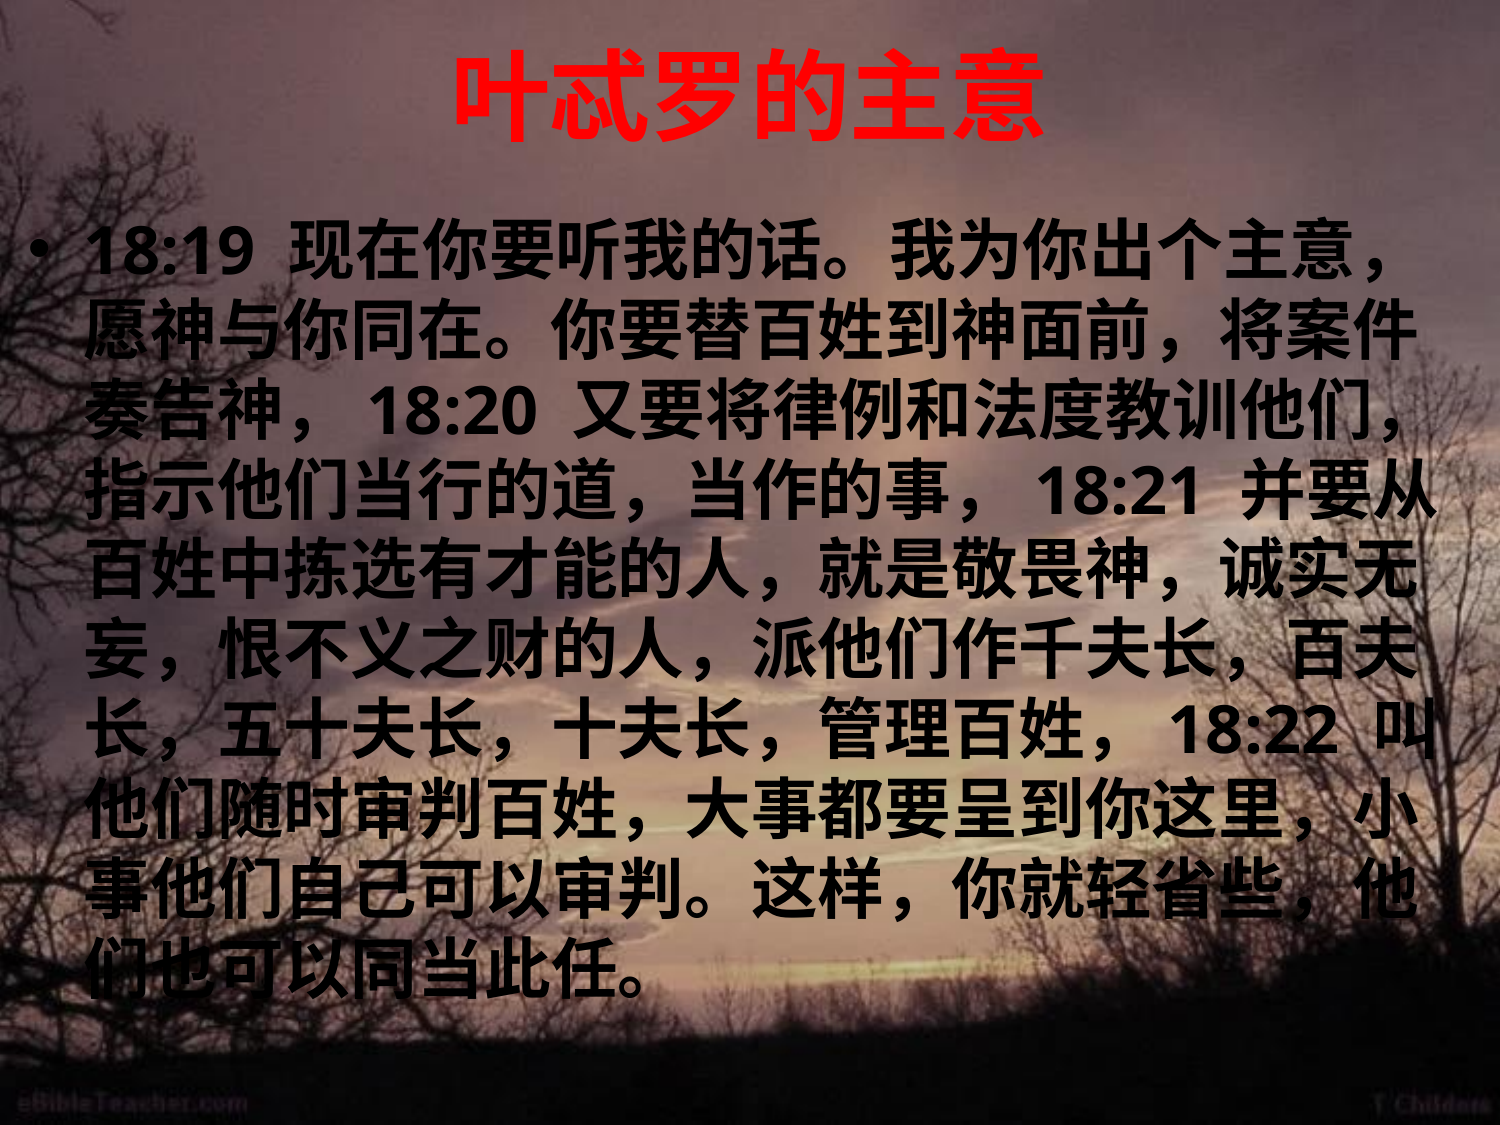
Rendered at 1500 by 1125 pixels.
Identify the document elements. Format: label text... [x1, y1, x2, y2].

list 18:19 现在你要听我的话。我为你出个主意，愿神与你同在。你要替百姓到神面前，将案件奏告神，18:20 又要将律例和法度教训他们，指示他们当行的道，当作的事，18:21 并要从百姓中拣选有才能的人，就是敬畏神，诚实无妄，恨不义之财的人，派他们作千夫长，百夫长，五十夫长，十夫长，管理百姓，18:22 叫他们随时审判百姓，大事都要呈到你这里，小事他们自己可以审判。这样，你就轻省些，他们也可以同当此任。 [12, 200, 1500, 1075]
title 叶忒罗的主意 [75, 0, 1425, 188]
picture [0, 0, 1500, 1125]
